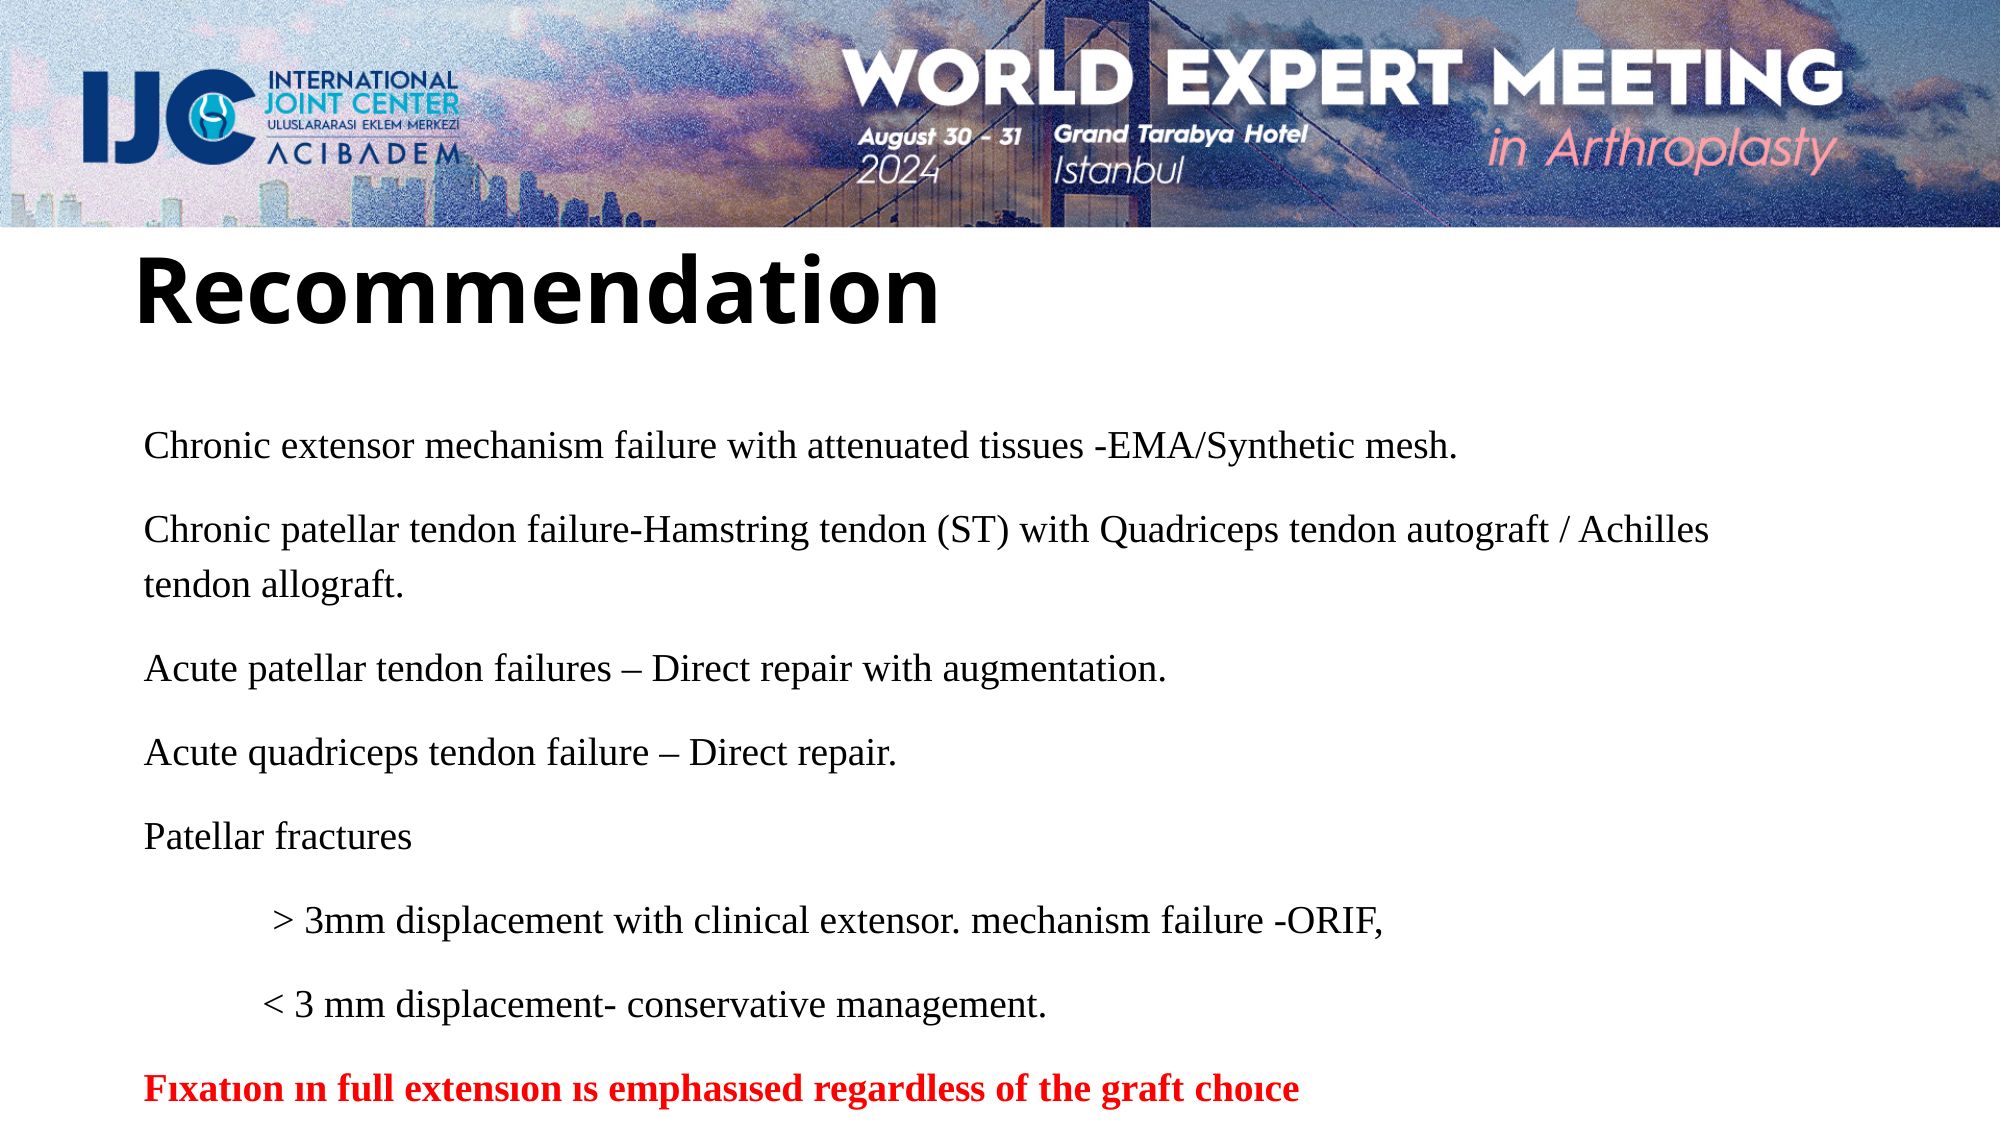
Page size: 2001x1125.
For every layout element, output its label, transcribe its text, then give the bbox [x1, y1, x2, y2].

text_box Chronic extensor mechanism failure with attenuated tissues -EMA/Synthetic mesh. Chronic patellar tendon failure-Hamstring tendon (ST) with Quadriceps tendon autograft / Achilles tendon allograft. Acute patellar tendon failures – Direct repair with augmentation. Acute quadriceps tendon failure – Direct repair. Patellar fractures > 3mm displacement with clinical extensor. mechanism failure -ORIF, < 3 mm displacement- conservative management. Fıxatıon ın full extensıon ıs emphasısed regardless of the graft choıce [128, 339, 1828, 1125]
text_box Recommendation [117, 214, 1816, 374]
picture [0, 0, 2000, 1125]
